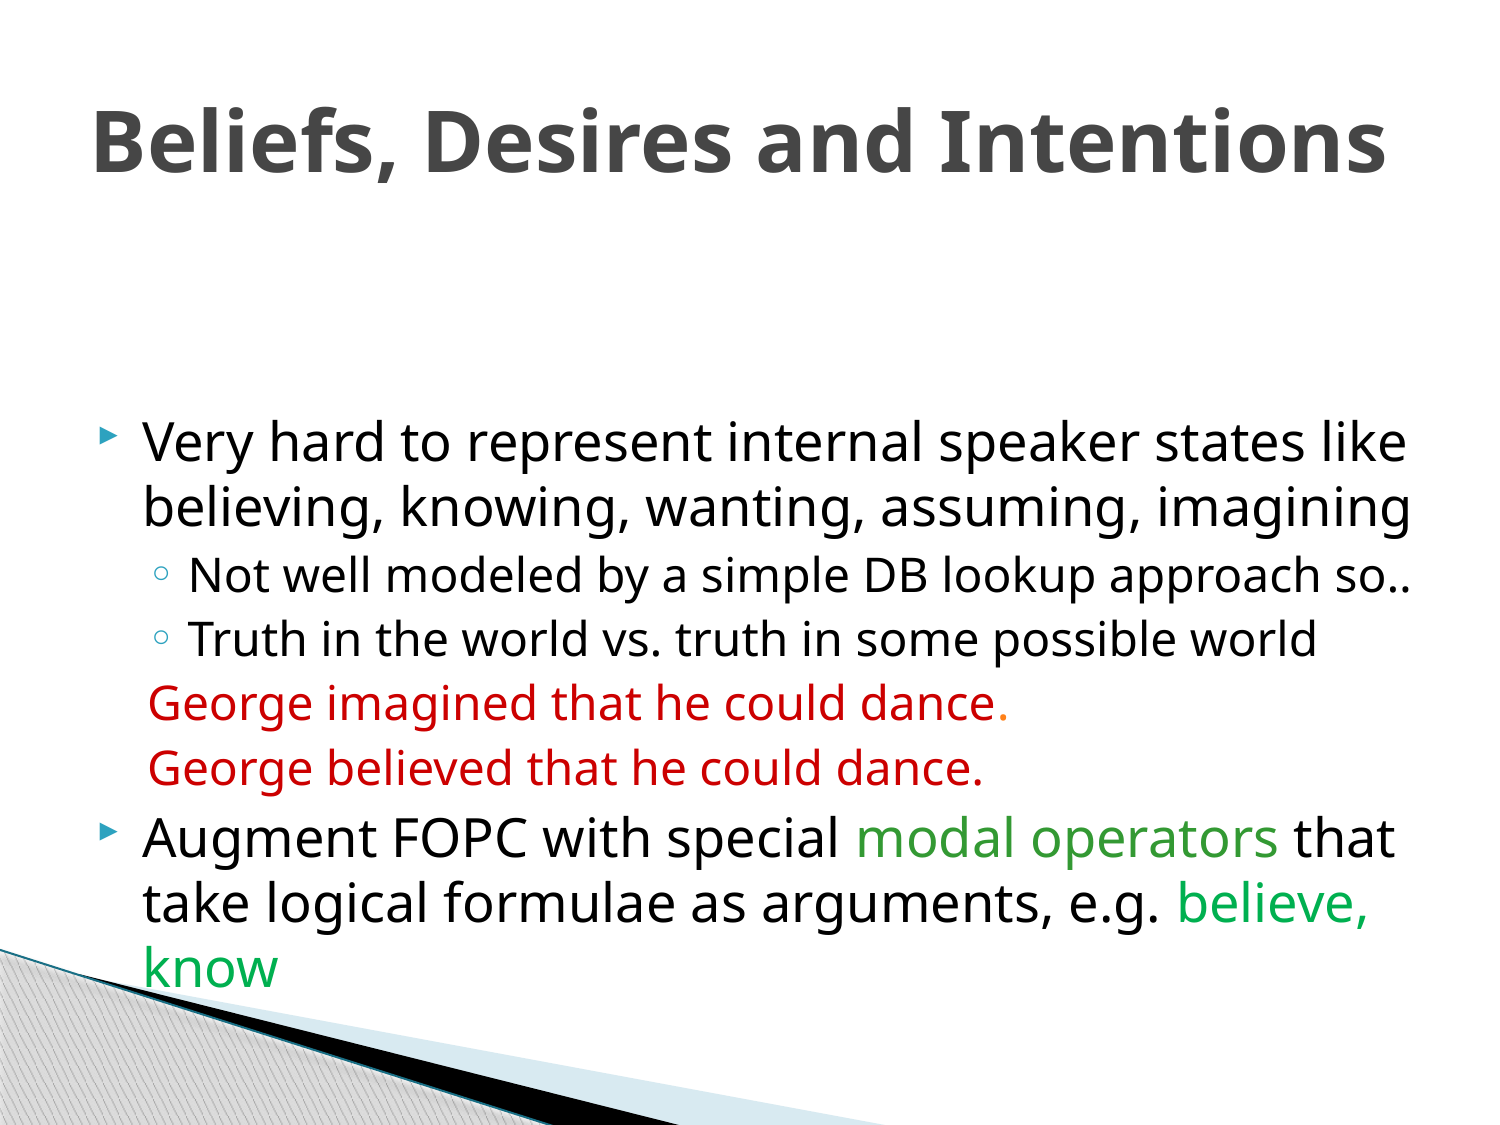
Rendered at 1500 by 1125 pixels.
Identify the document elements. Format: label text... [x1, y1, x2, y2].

title Beliefs, Desires and Intentions [75, 45, 1425, 233]
list Very hard to represent internal speaker states like believing, knowing, wanting, assuming, imagining Not well modeled by a simple DB lookup approach so.. Truth in the world vs. truth in some possible world George imagined that he could dance. George believed that he could dance. Augment FOPC with special modal operators that take logical formulae as arguments, e.g. believe, know [62, 399, 1438, 1011]
